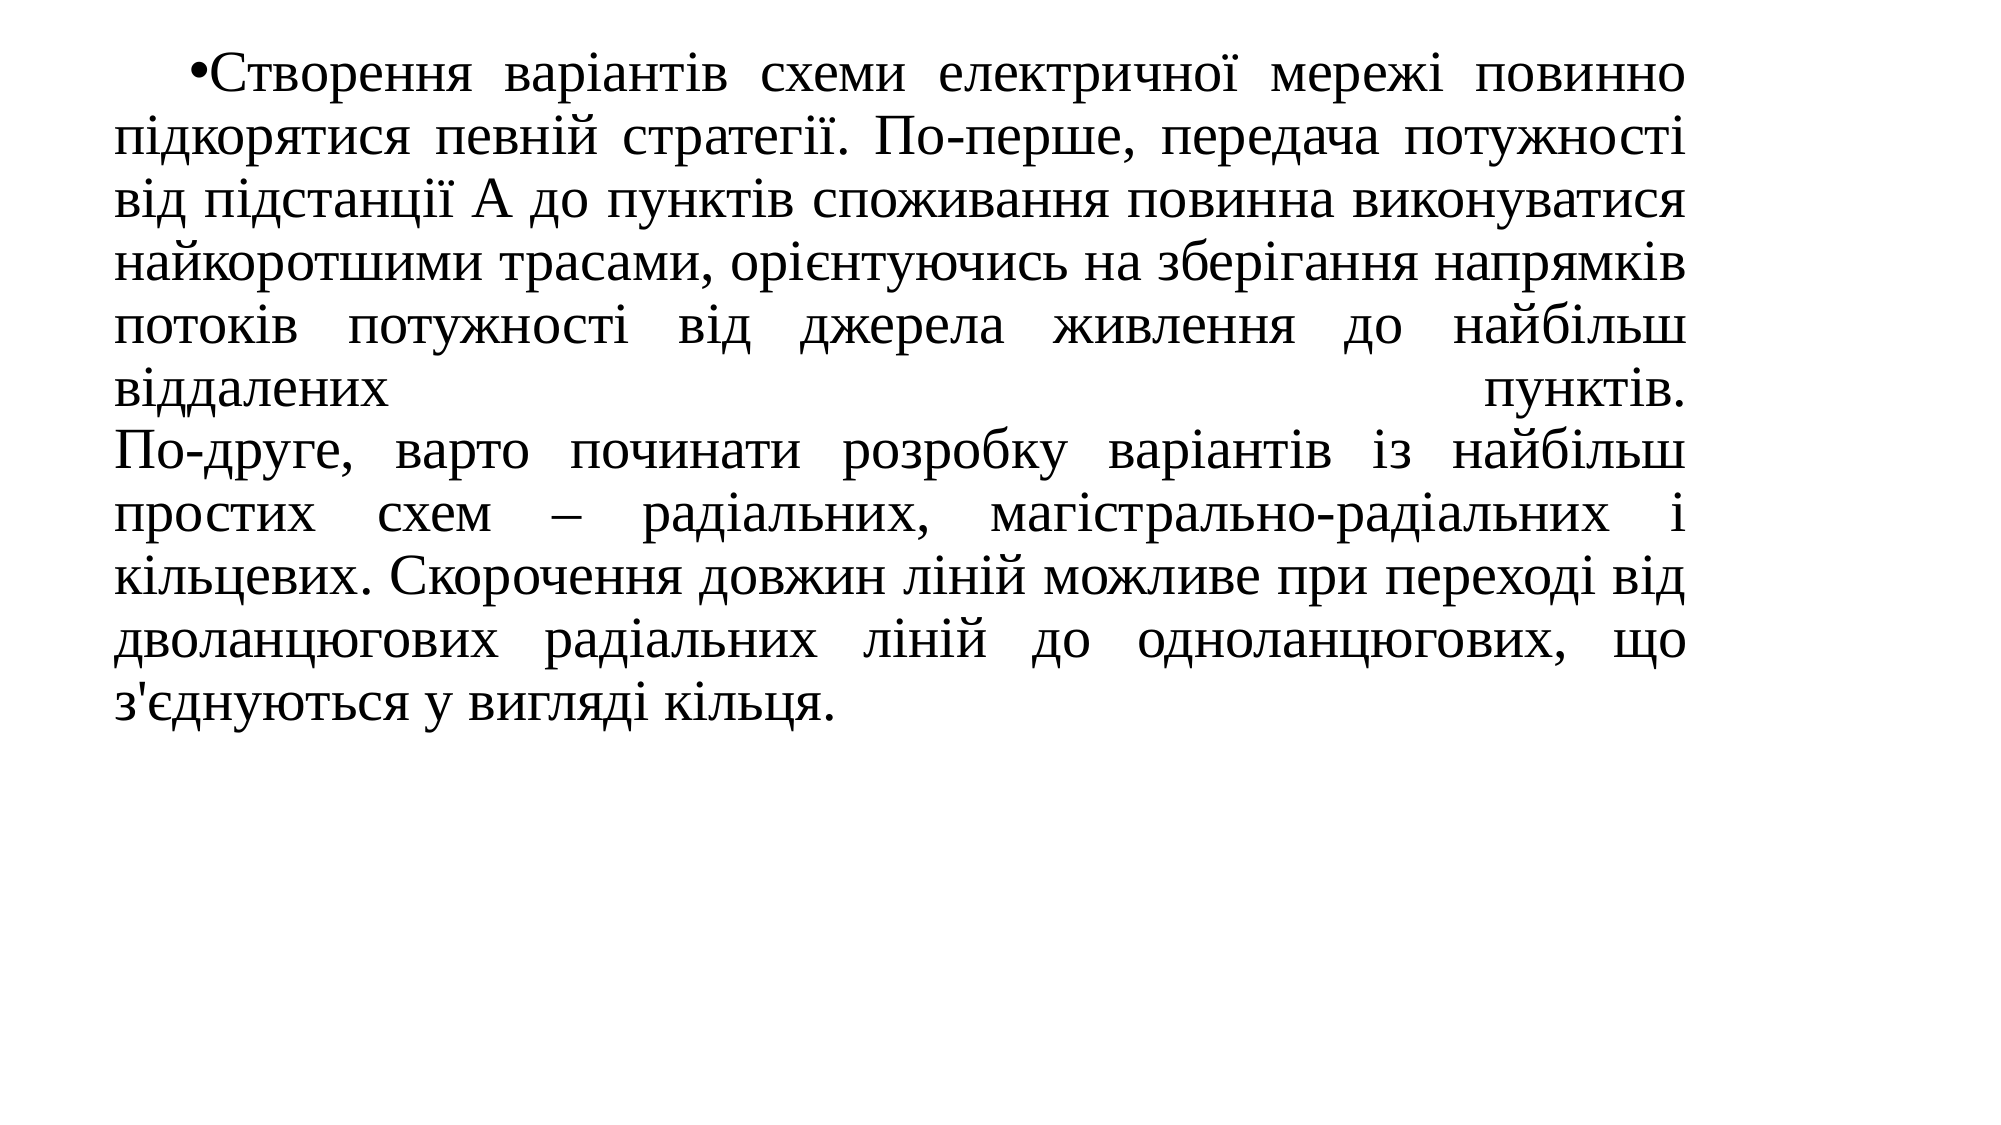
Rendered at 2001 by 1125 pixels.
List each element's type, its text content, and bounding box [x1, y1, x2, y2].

list Створення варіантів схеми електричної мережі повинно підкорятися певній стратегії. По-перше, передача потужності від підстанції А до пунктів споживання повинна виконуватися найкоротшими трасами, орієнтуючись на зберігання напрямків потоків потужності від джерела живлення до найбільш віддалених пунктів. По-друге, варто починати розробку варіантів із найбільш простих схем – радіальних, магістрально-радіальних і кільцевих. Скорочення довжин ліній можливе при переході від дволанцюгових радіальних ліній до одноланцюгових, що з'єднуються у вигляді кільця. [51, 34, 1777, 1095]
